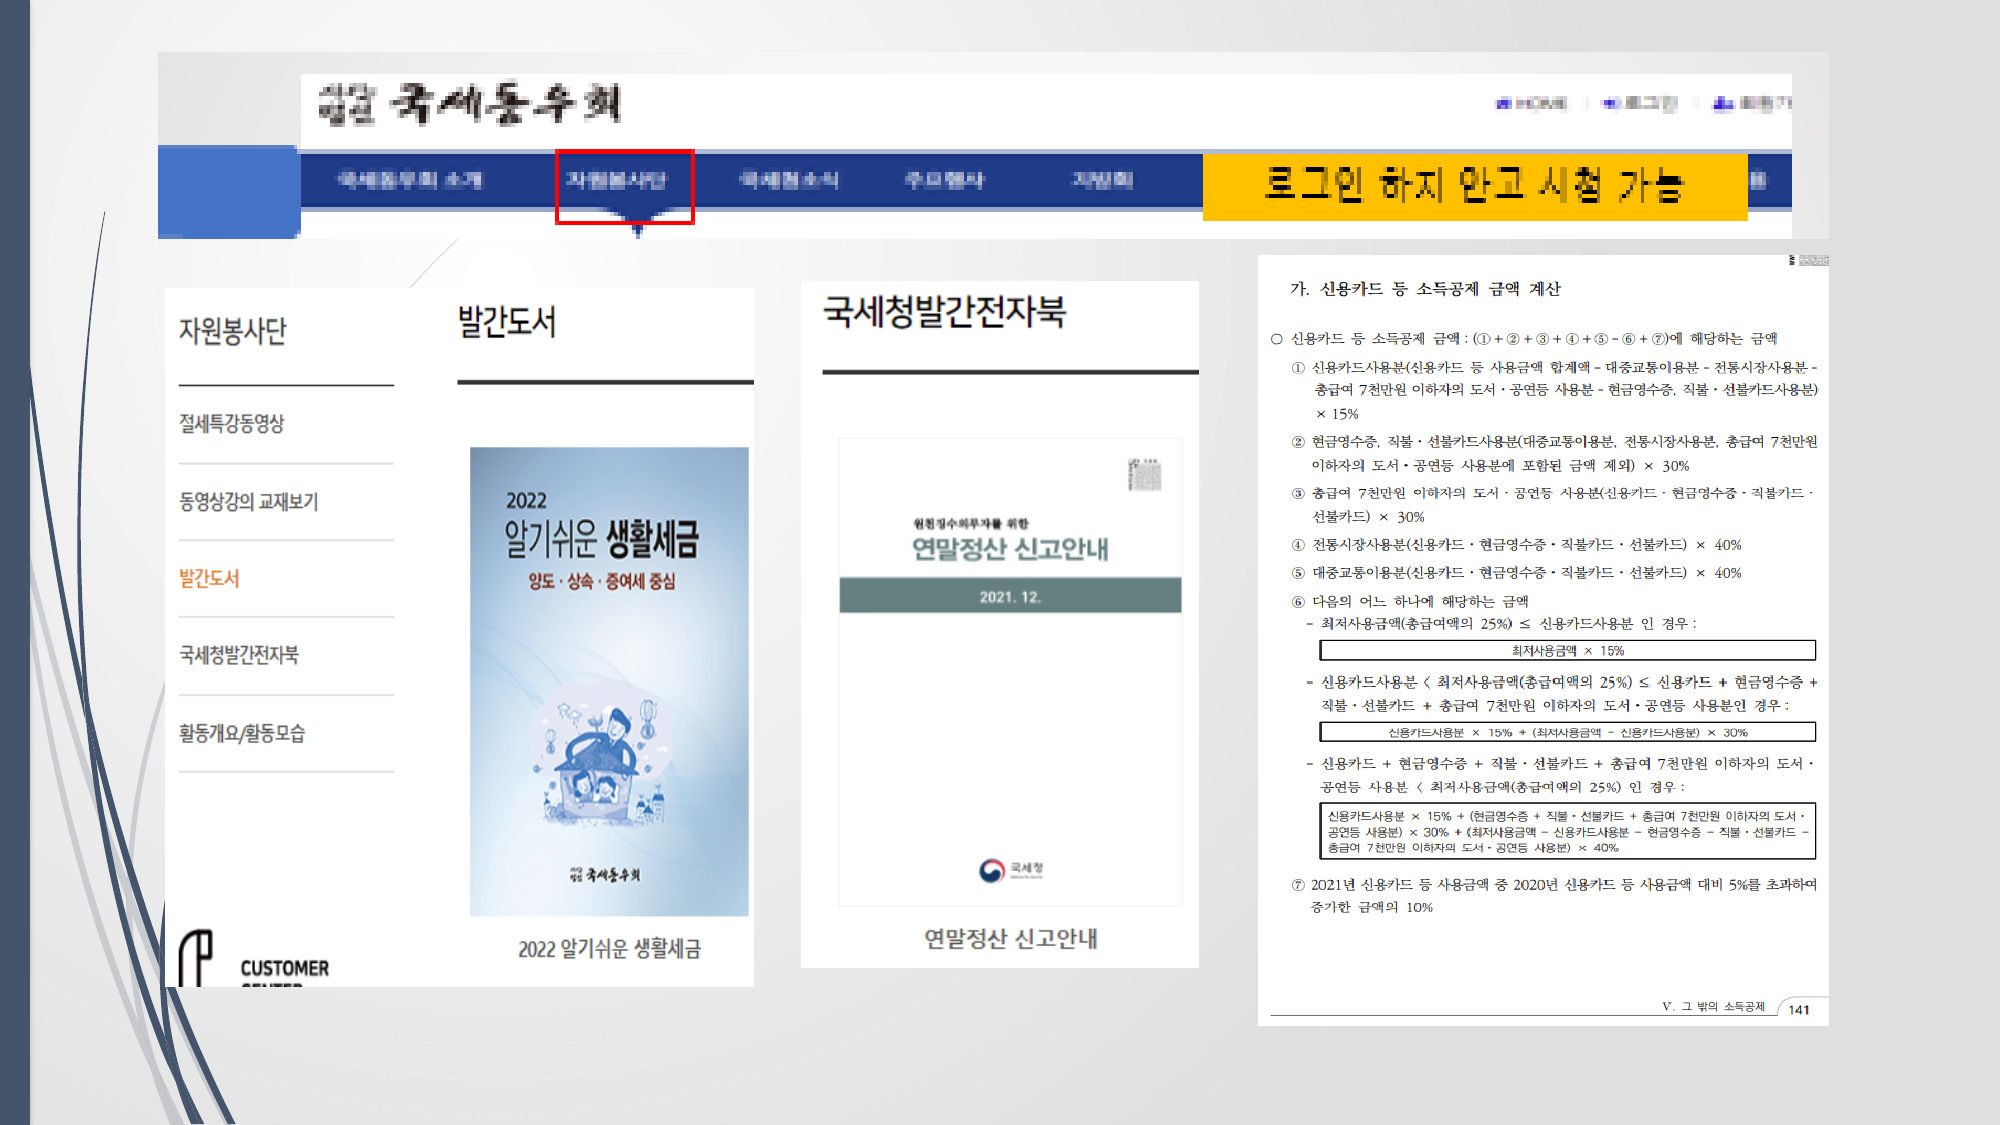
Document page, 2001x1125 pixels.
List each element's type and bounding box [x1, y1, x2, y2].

picture [158, 52, 1829, 239]
picture [801, 281, 1199, 968]
picture [164, 288, 754, 988]
picture [1257, 255, 1829, 1026]
